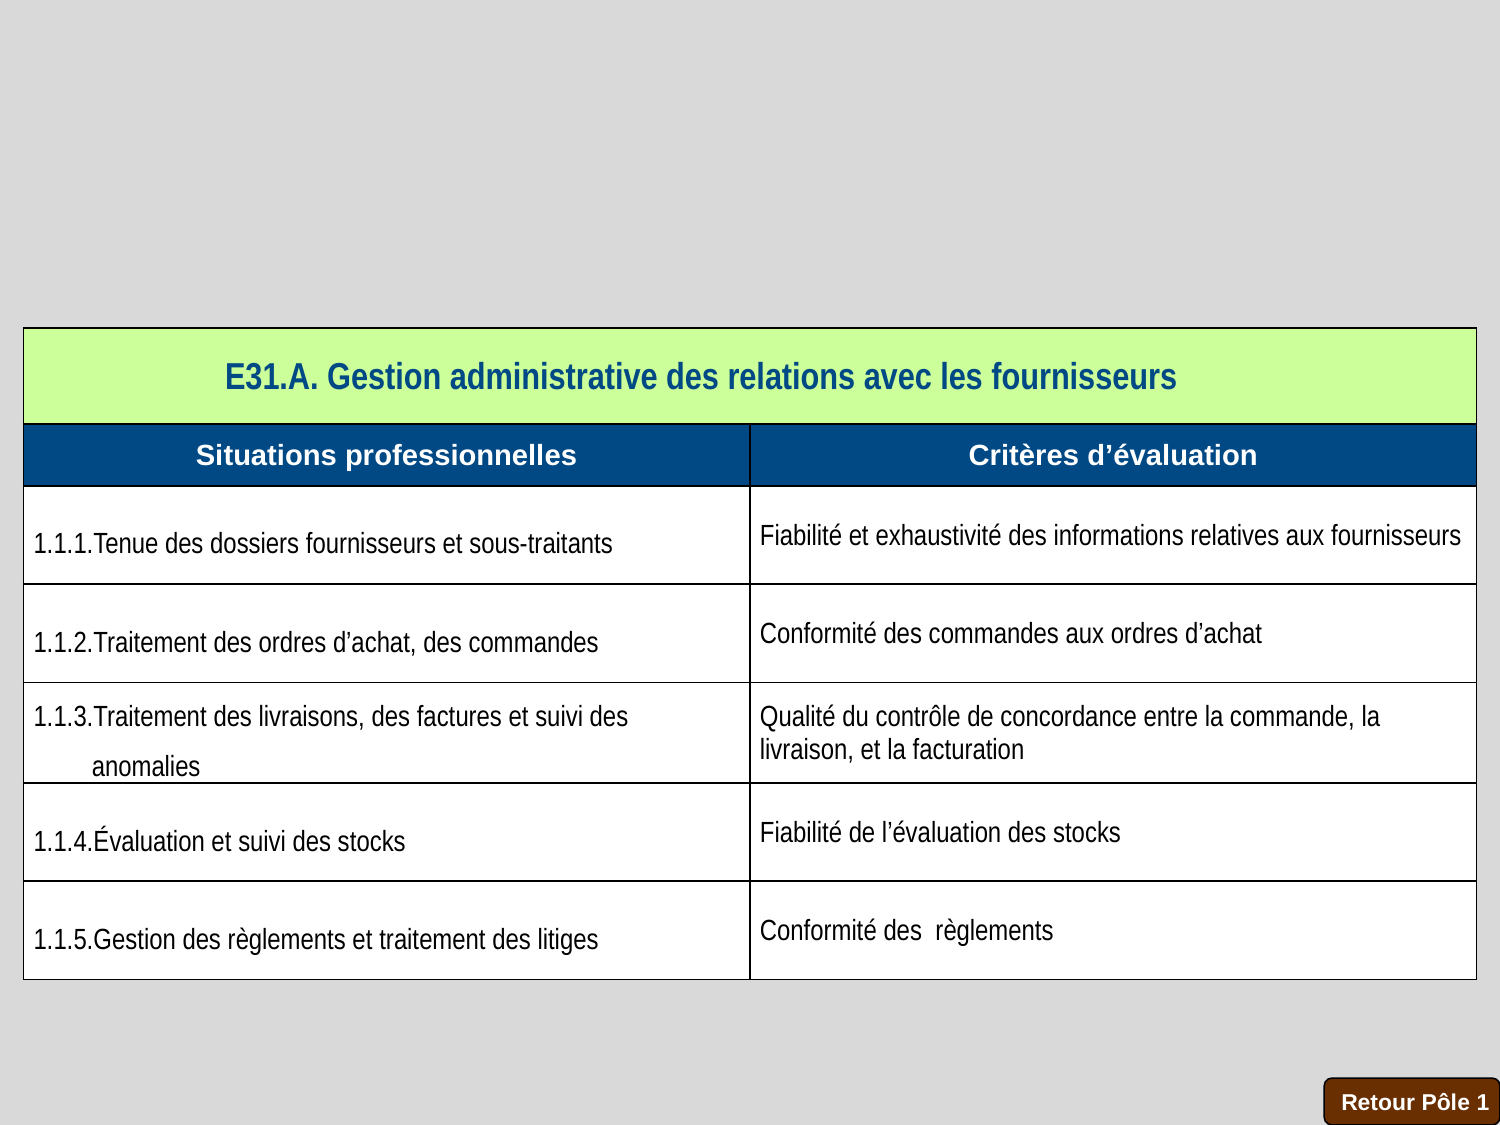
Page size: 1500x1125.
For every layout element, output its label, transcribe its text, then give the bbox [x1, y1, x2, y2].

table_cell Conformité des commandes aux ordres d’achat [751, 585, 1476, 682]
table_cell 1.1.4.Évaluation et suivi des stocks [24, 784, 749, 880]
text_box Retour Pôle 1 [1324, 1078, 1500, 1125]
table_cell Qualité du contrôle de concordance entre la commande, la livraison, et la facturation [751, 683, 1476, 782]
table_cell 1.1.5.Gestion des règlements et traitement des litiges [24, 882, 749, 979]
table_cell 1.1.3.Traitement des livraisons, des factures et suivi des anomalies [24, 683, 749, 782]
table_cell Fiabilité de l’évaluation des stocks [751, 784, 1476, 880]
table_cell Critères d’évaluation [751, 425, 1476, 485]
table_cell 1.1.2.Traitement des ordres d’achat, des commandes [24, 585, 749, 682]
table_cell Conformité des règlements [751, 882, 1476, 979]
table_header E31.A. Gestion administrative des relations avec les fournisseurs [24, 329, 1476, 423]
table_cell 1.1.1.Tenue des dossiers fournisseurs et sous-traitants [24, 487, 749, 583]
table_cell Situations professionnelles [24, 425, 749, 485]
table_cell Fiabilité et exhaustivité des informations relatives aux fournisseurs [751, 487, 1476, 583]
